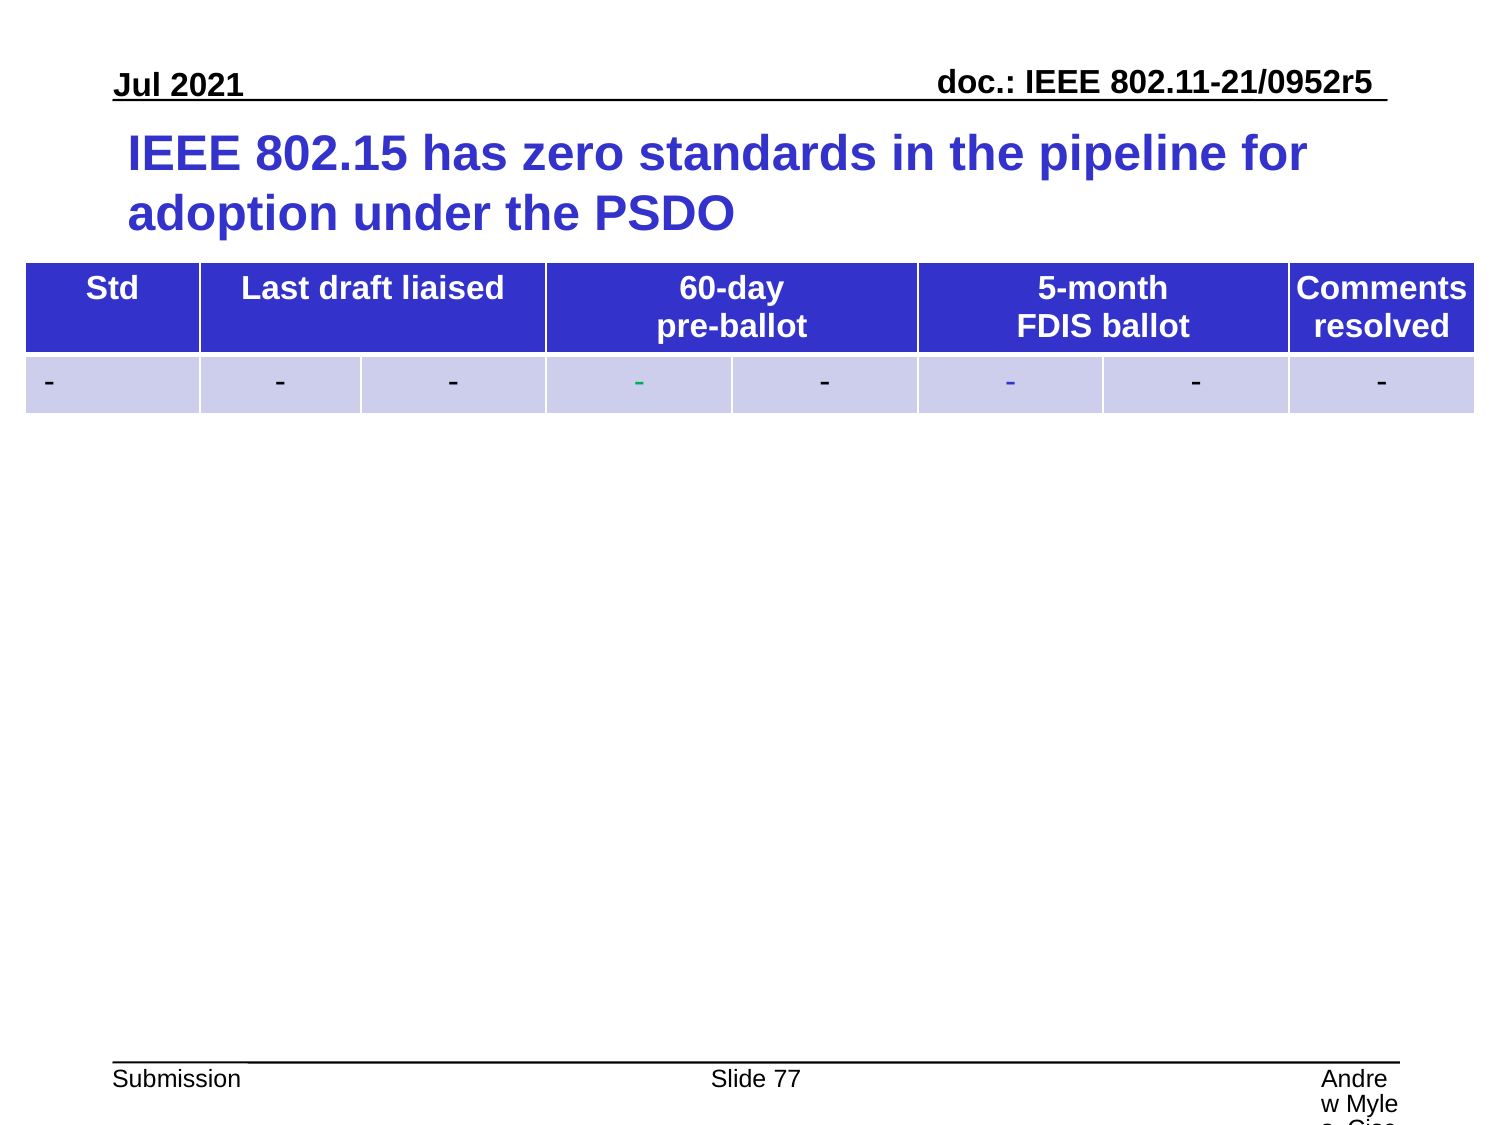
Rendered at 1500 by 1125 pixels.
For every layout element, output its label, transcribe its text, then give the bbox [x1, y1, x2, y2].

table_cell - [362, 357, 545, 413]
table_cell - [201, 357, 360, 413]
table_header 5-month FDIS ballot [919, 263, 1288, 352]
table_cell - [1290, 357, 1474, 413]
table_cell - [919, 357, 1102, 413]
table_cell - [733, 357, 917, 413]
table_cell - [26, 357, 199, 413]
table_header Last draft liaised [201, 263, 545, 352]
slide_number Slide 77 [709, 1061, 803, 1093]
table_header 60-day pre-ballot [547, 263, 917, 352]
table_header Comments resolved [1290, 263, 1474, 352]
title IEEE 802.15 has zero standards in the pipeline for adoption under the PSDO [112, 112, 1388, 262]
table_cell - [547, 357, 731, 413]
table_header Std [26, 263, 199, 352]
table_cell - [1104, 357, 1288, 413]
footer Andrew Myles, Cisco [1320, 1061, 1402, 1093]
